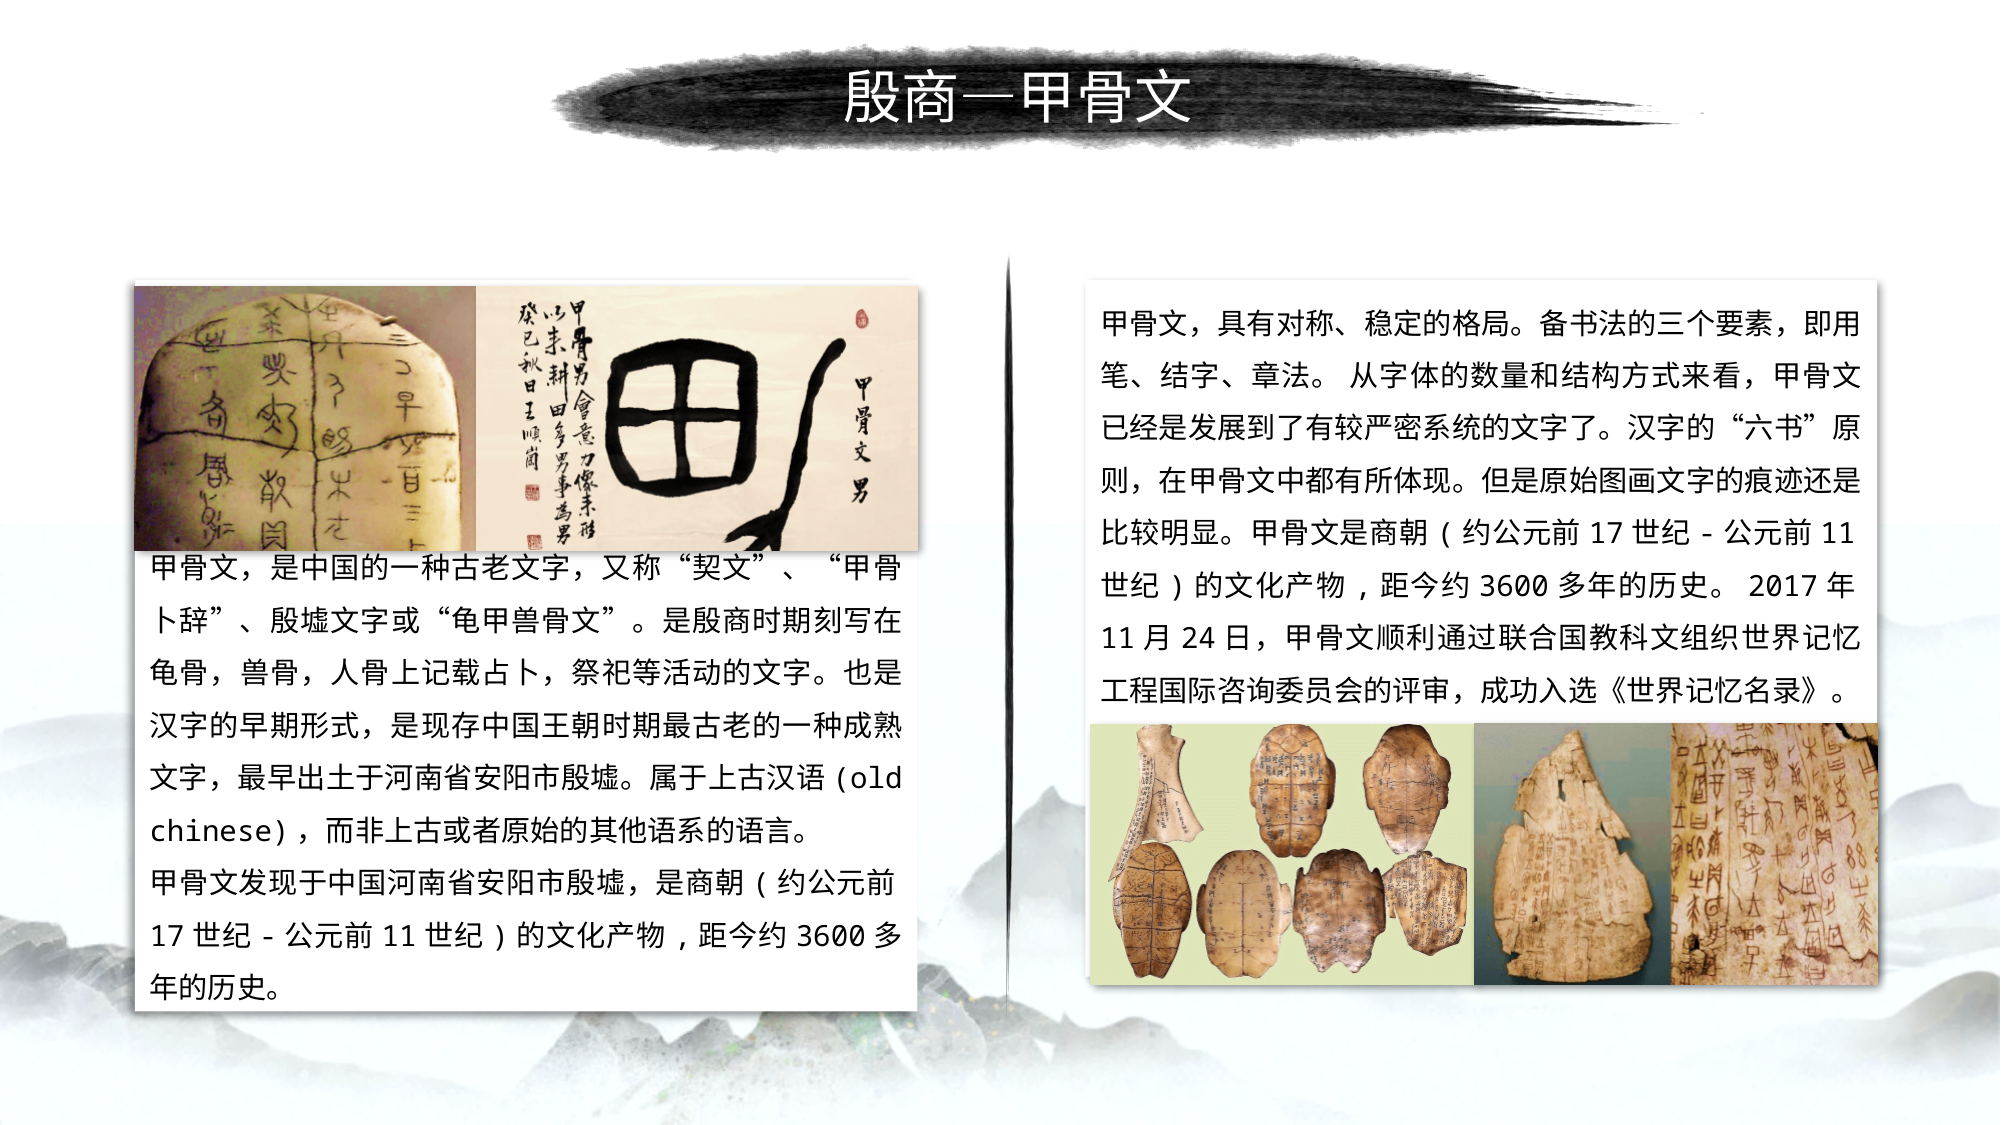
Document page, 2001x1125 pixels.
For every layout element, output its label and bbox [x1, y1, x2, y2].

text_box [433, 23, 1771, 195]
picture [0, 195, 2000, 1125]
text_box [1085, 280, 1878, 985]
text_box [134, 280, 918, 985]
